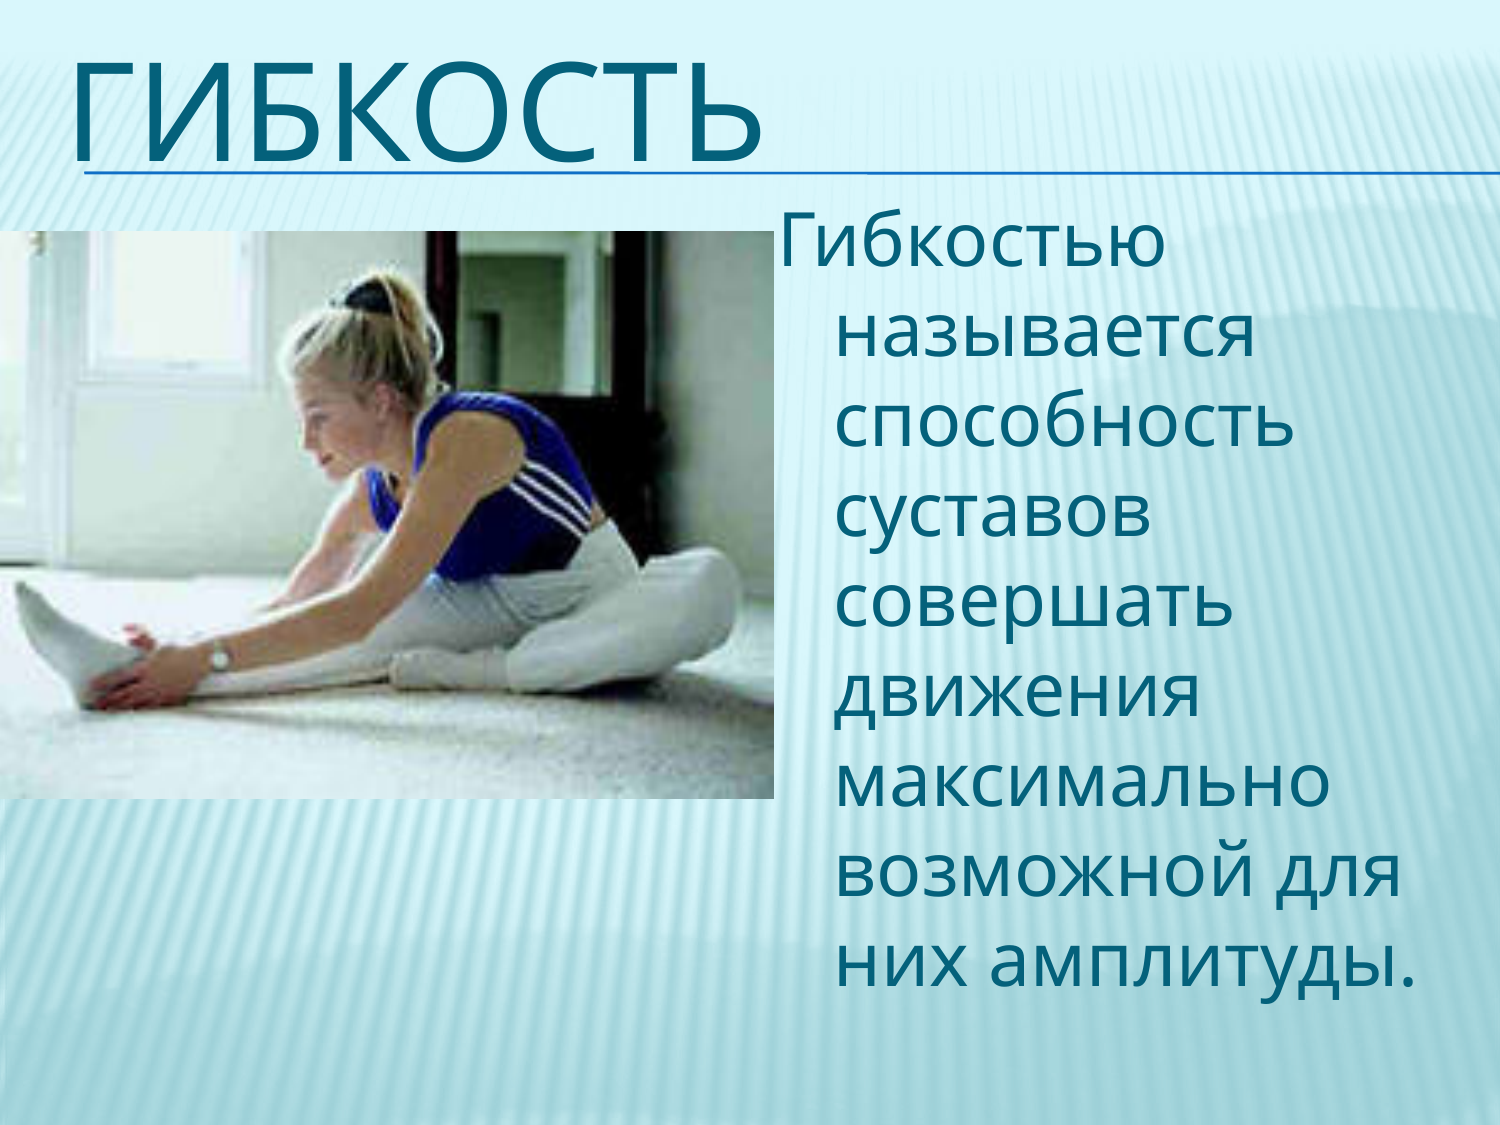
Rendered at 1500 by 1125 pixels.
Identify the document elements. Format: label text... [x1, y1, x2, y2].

picture [0, 231, 774, 799]
title гибкость [49, 0, 1475, 213]
list Гибкостью называется способность суставов совершать движения максимально возможной для них амплитуды. [762, 184, 1475, 1038]
